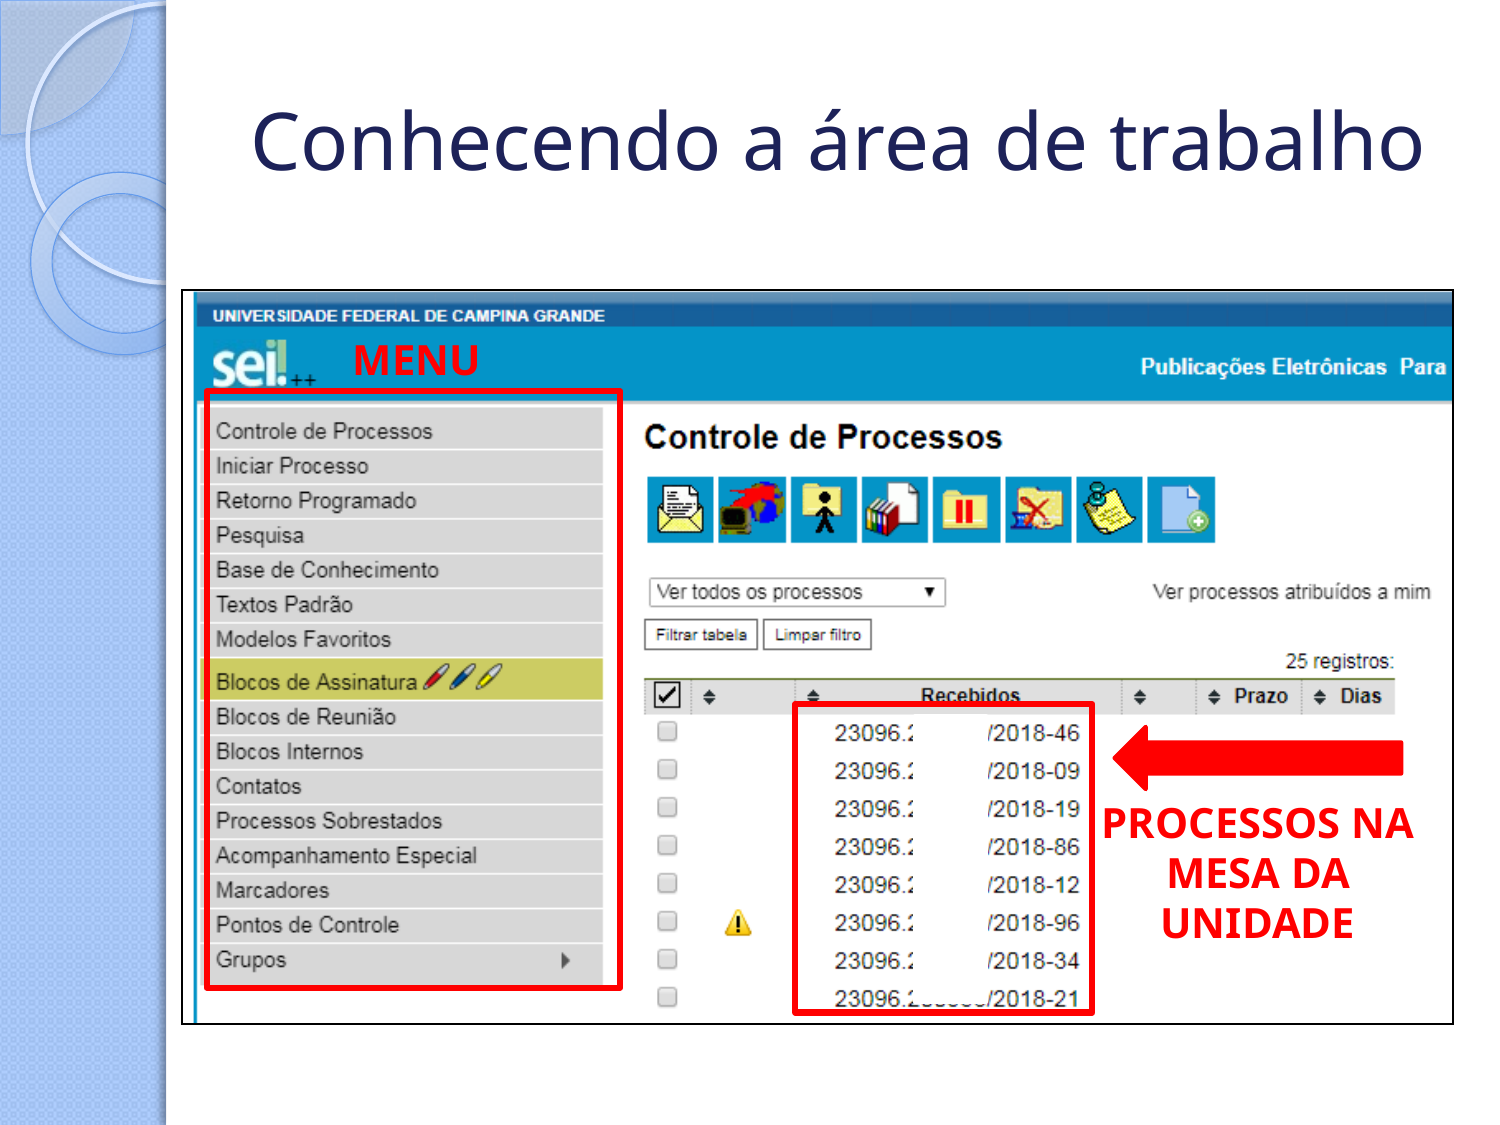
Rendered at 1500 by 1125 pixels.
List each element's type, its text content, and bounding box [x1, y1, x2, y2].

picture [182, 290, 1453, 1024]
picture [1402, 358, 1446, 374]
picture [1143, 358, 1266, 379]
text_box Conhecendo a área de trabalho [235, 45, 1466, 233]
picture [396, 346, 412, 374]
picture [419, 346, 445, 374]
picture [453, 346, 476, 375]
picture [1321, 358, 1386, 374]
picture [356, 346, 387, 374]
picture [197, 340, 1453, 1024]
picture [1273, 358, 1320, 374]
